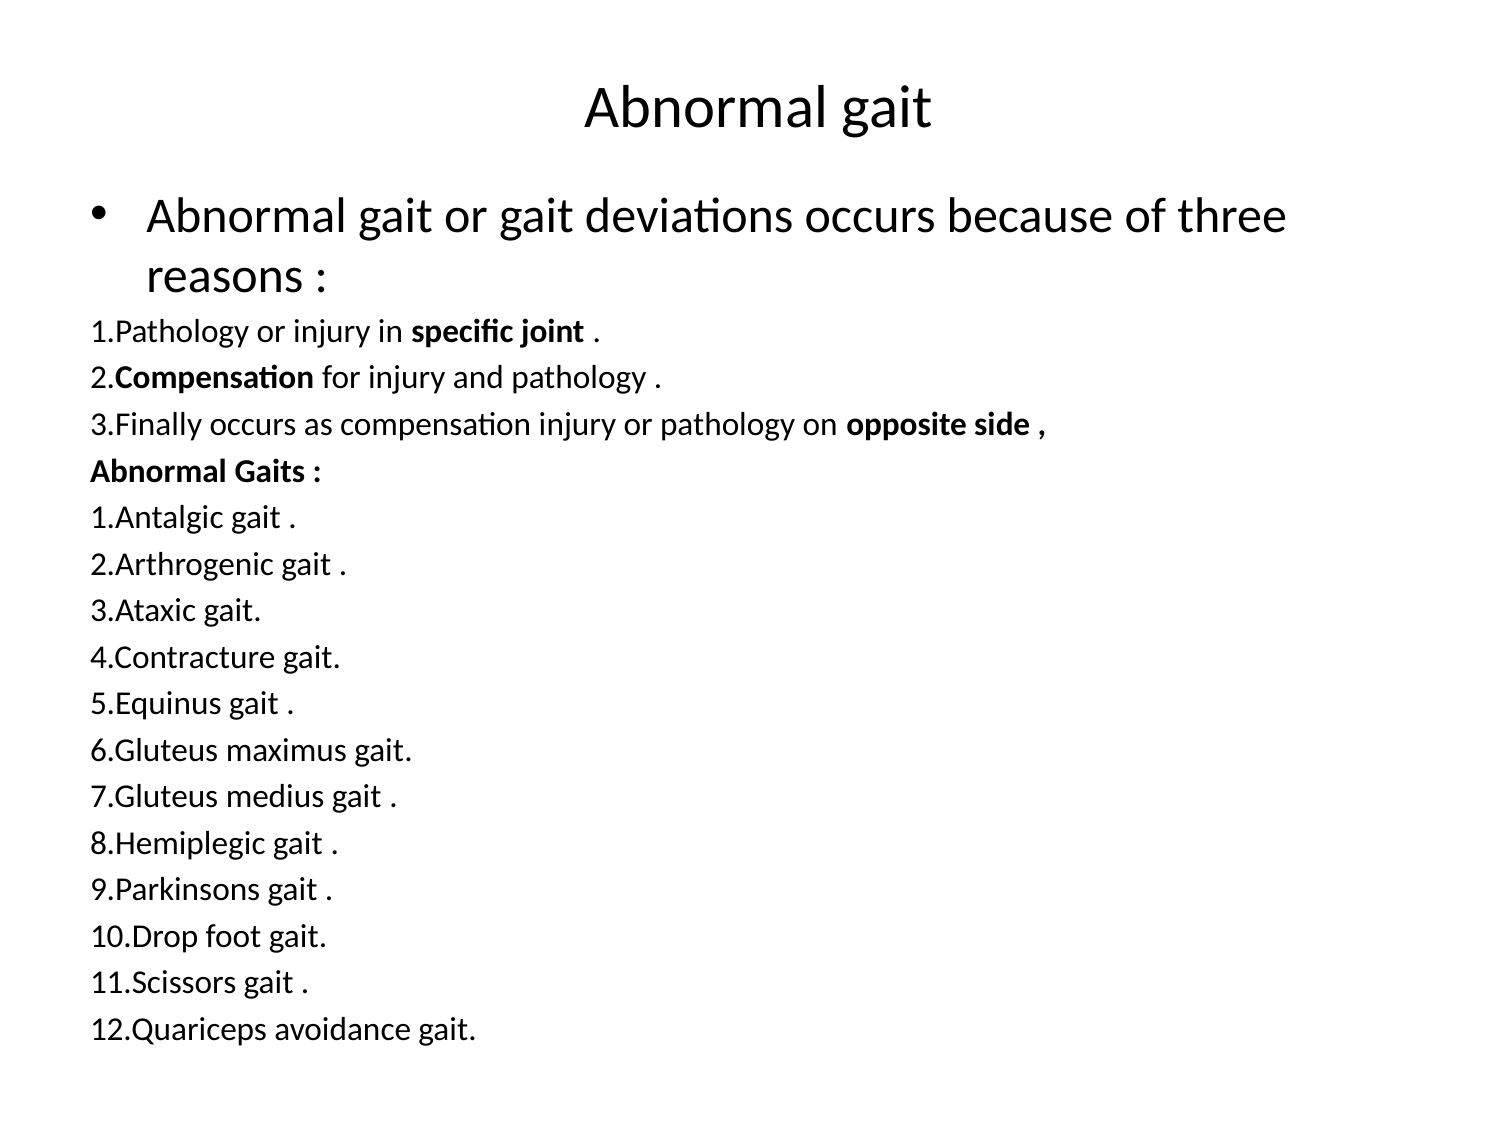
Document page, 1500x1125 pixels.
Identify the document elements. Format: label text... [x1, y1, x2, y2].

list Abnormal gait or gait deviations occurs because of three reasons : 1.Pathology or injury in specific joint . 2.Compensation for injury and pathology . 3.Finally occurs as compensation injury or pathology on opposite side , Abnormal Gaits : 1.Antalgic gait . 2.Arthrogenic gait . 3.Ataxic gait. 4.Contracture gait. 5.Equinus gait . 6.Gluteus maximus gait. 7.Gluteus medius gait . 8.Hemiplegic gait . 9.Parkinsons gait . 10.Drop foot gait. 11.Scissors gait . 12.Quariceps avoidance gait. [75, 174, 1425, 1075]
title Abnormal gait [75, 45, 1425, 150]
